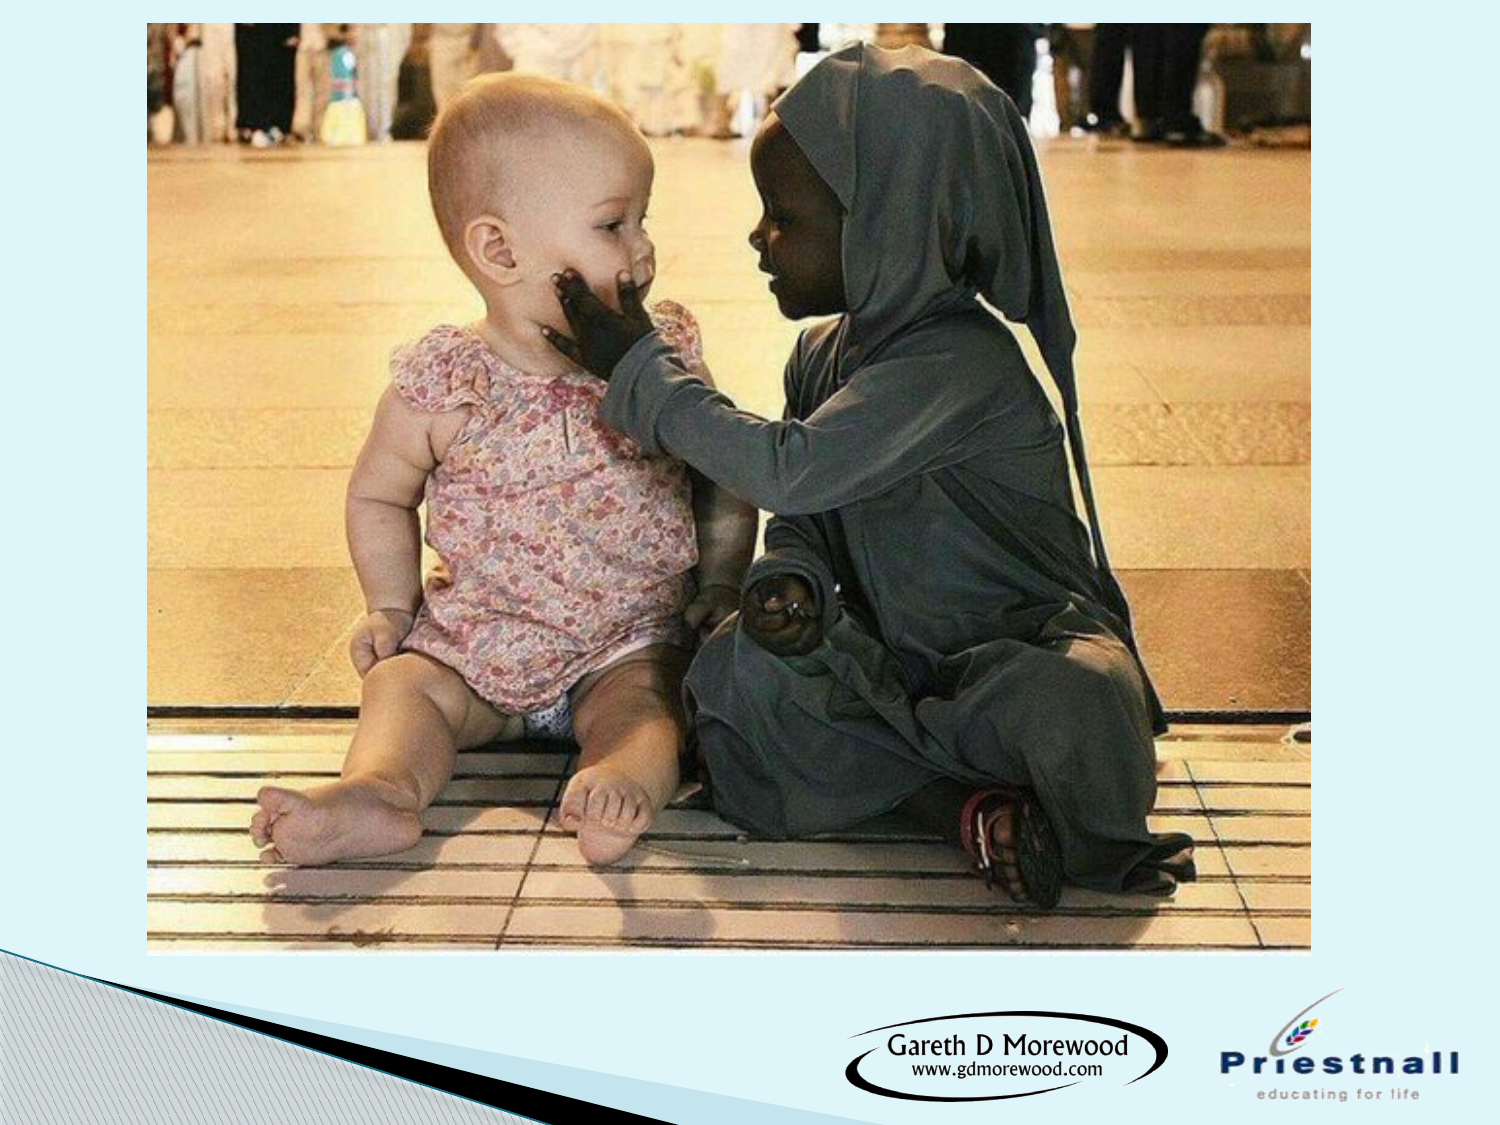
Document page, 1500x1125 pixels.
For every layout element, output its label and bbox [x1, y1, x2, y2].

picture [844, 1011, 1168, 1102]
picture [1200, 975, 1478, 1113]
picture [147, 23, 1311, 956]
